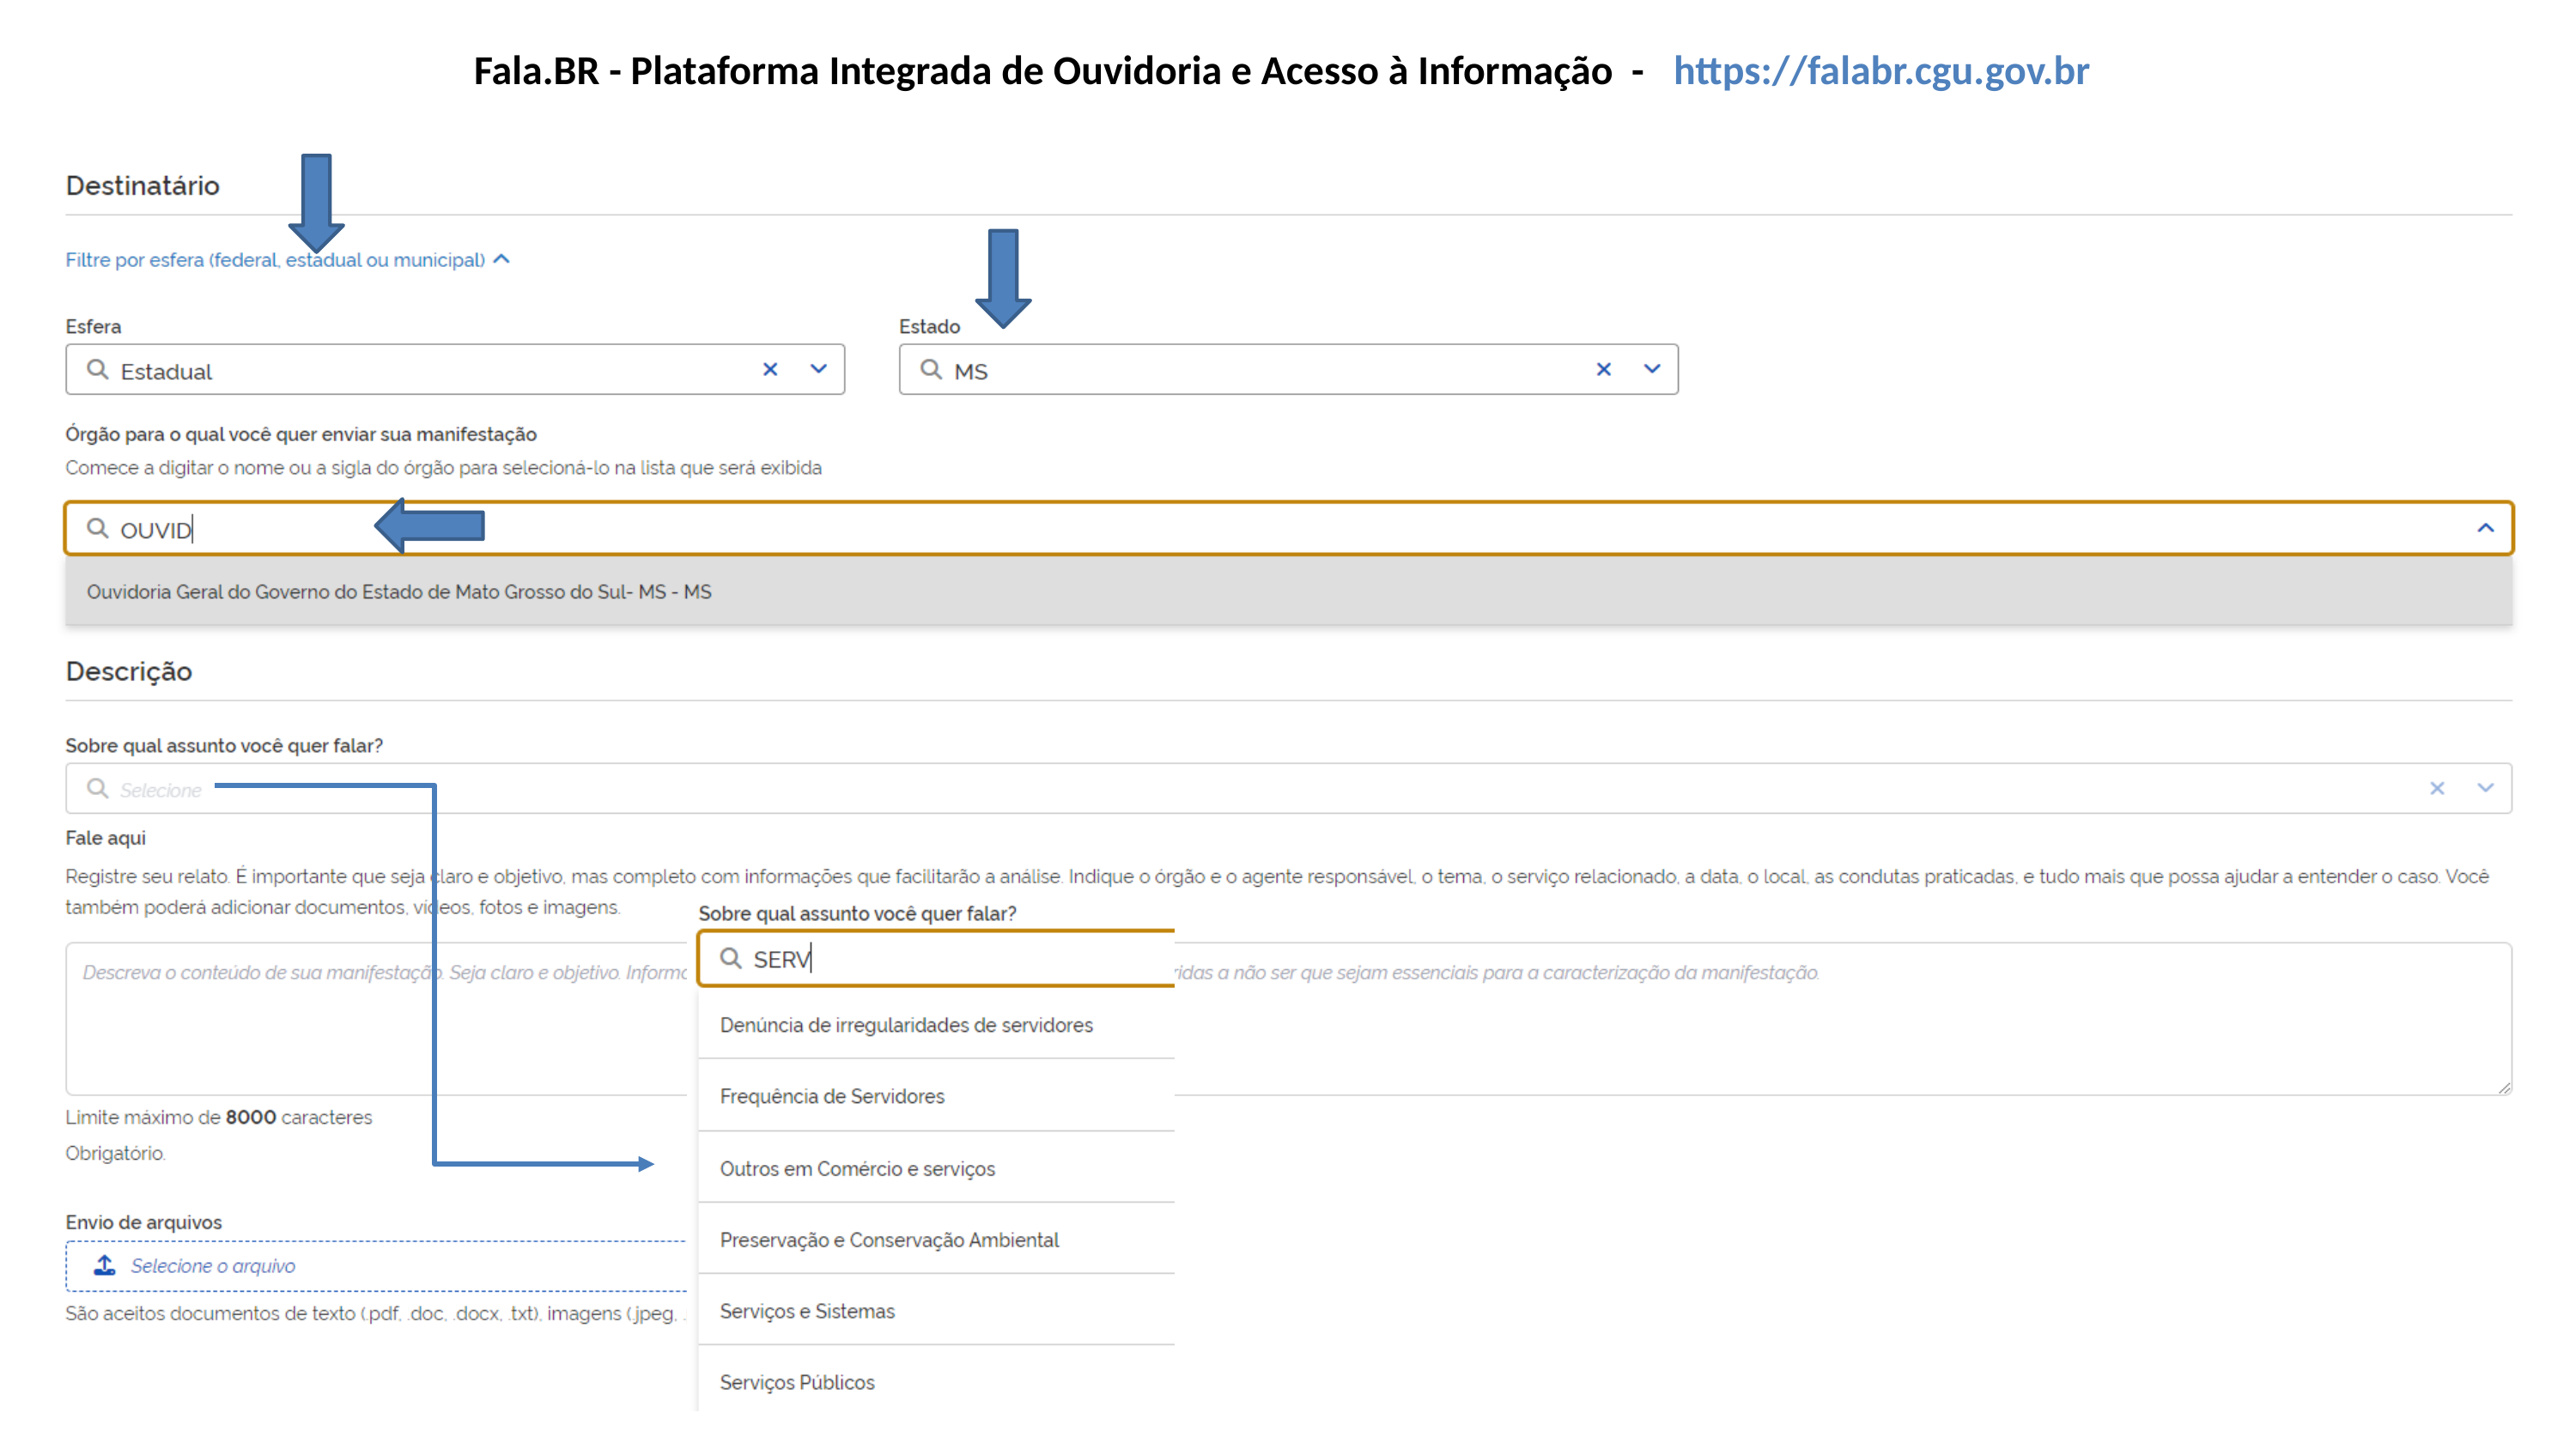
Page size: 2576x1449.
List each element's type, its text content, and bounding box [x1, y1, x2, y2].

picture [52, 166, 2524, 1411]
text_box Fala.BR - Plataforma Integrada de Ouvidoria e Acesso à Informação - https://falabr.cgu.gov.br [192, 37, 2372, 100]
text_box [214, 785, 655, 1165]
text_box [301, 154, 332, 163]
